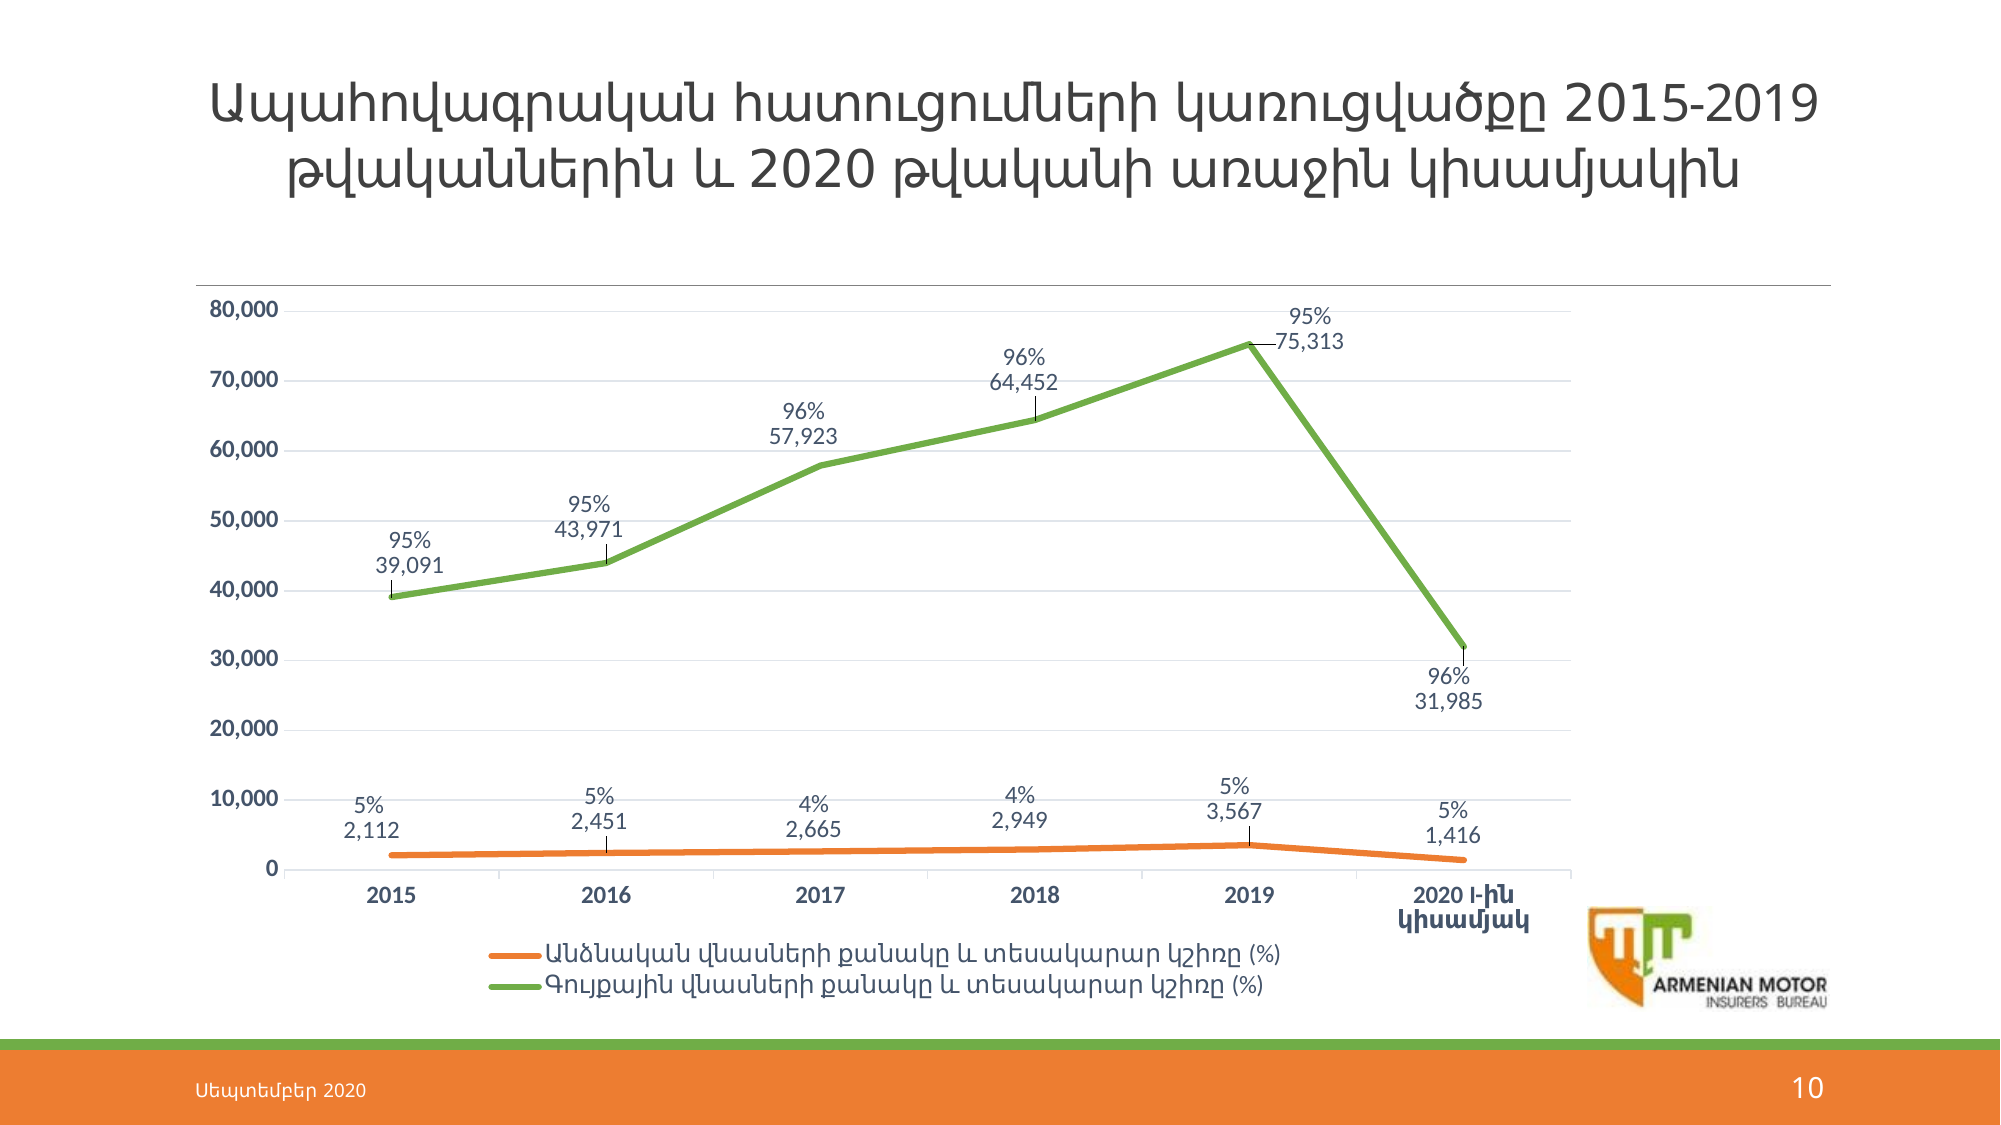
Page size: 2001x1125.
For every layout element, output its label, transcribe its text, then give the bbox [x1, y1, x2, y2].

title Ապահովագրական հատուցումների կառուցվածքը 2015-2019 թվականներին և 2020 թվականի առաջին կիսամյակին [189, 0, 1840, 205]
picture [1587, 906, 1830, 1012]
slide_number Սեպտեմբեր 2020 [180, 1059, 586, 1120]
chart [179, 294, 1595, 1006]
slide_number 10 [1624, 1059, 1840, 1120]
